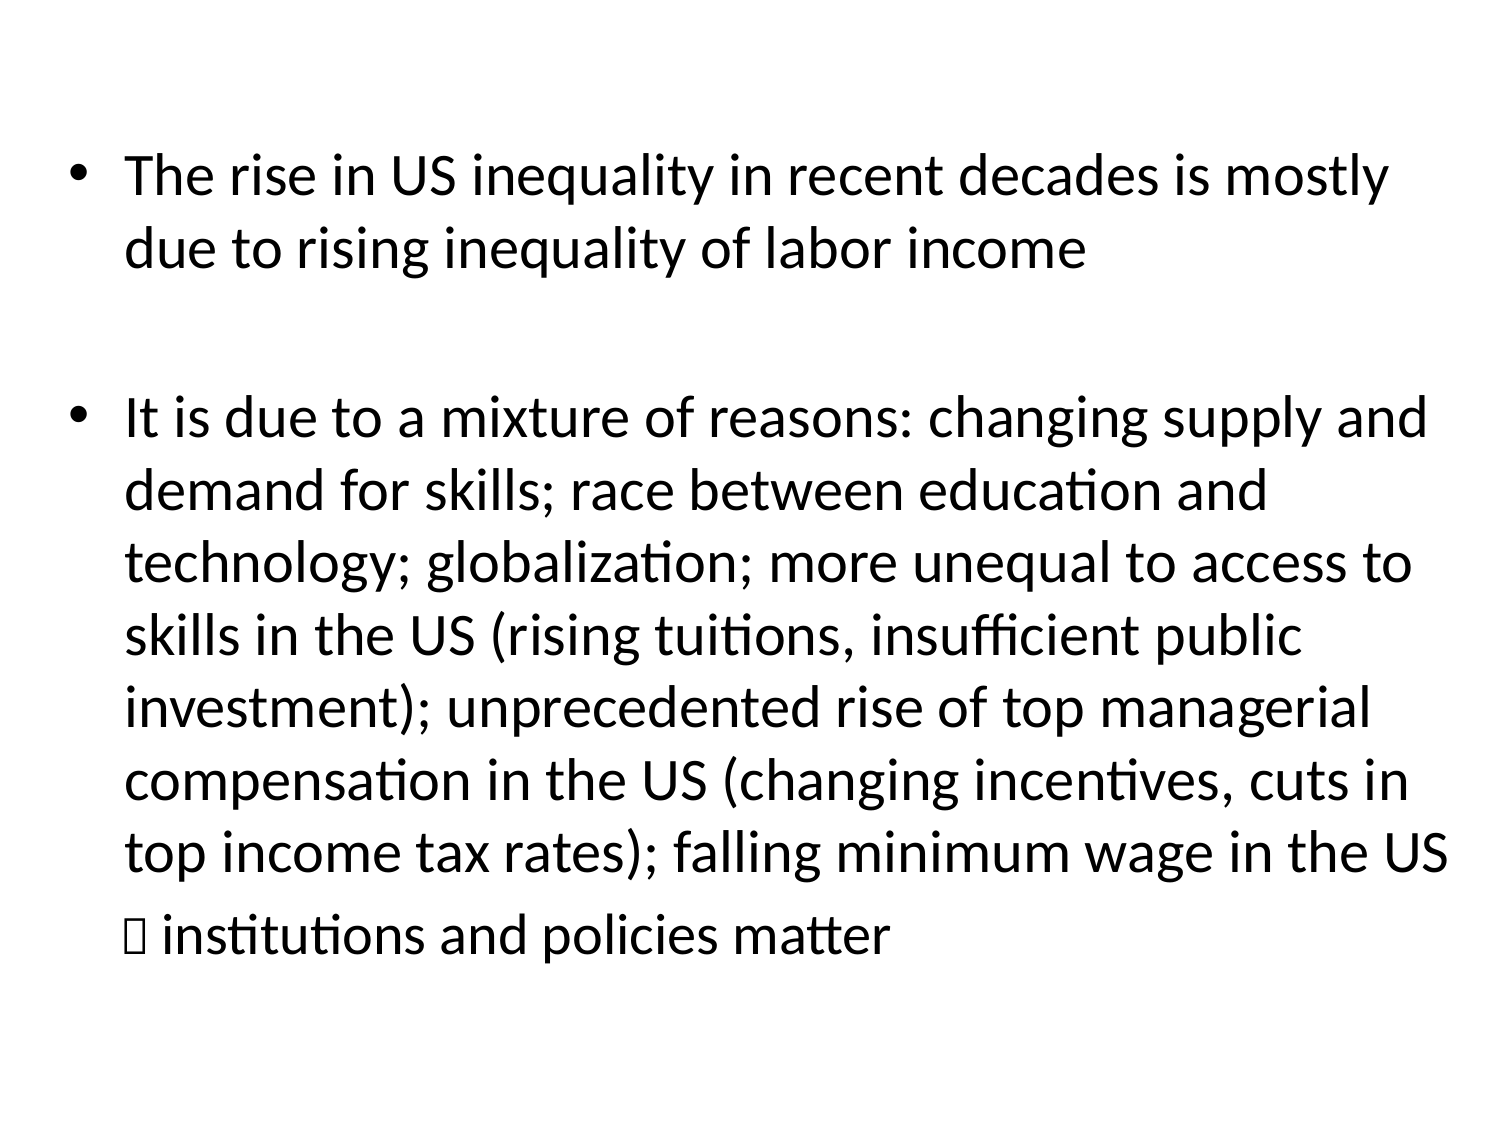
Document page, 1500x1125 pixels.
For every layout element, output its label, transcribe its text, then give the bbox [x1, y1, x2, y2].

list The rise in US inequality in recent decades is mostly due to rising inequality of labor income It is due to a mixture of reasons: changing supply and demand for skills; race between education and technology; globalization; more unequal to access to skills in the US (rising tuitions, insufficient public investment); unprecedented rise of top managerial compensation in the US (changing incentives, cuts in top income tax rates); falling minimum wage in the US  institutions and policies matter [53, 30, 1483, 1106]
